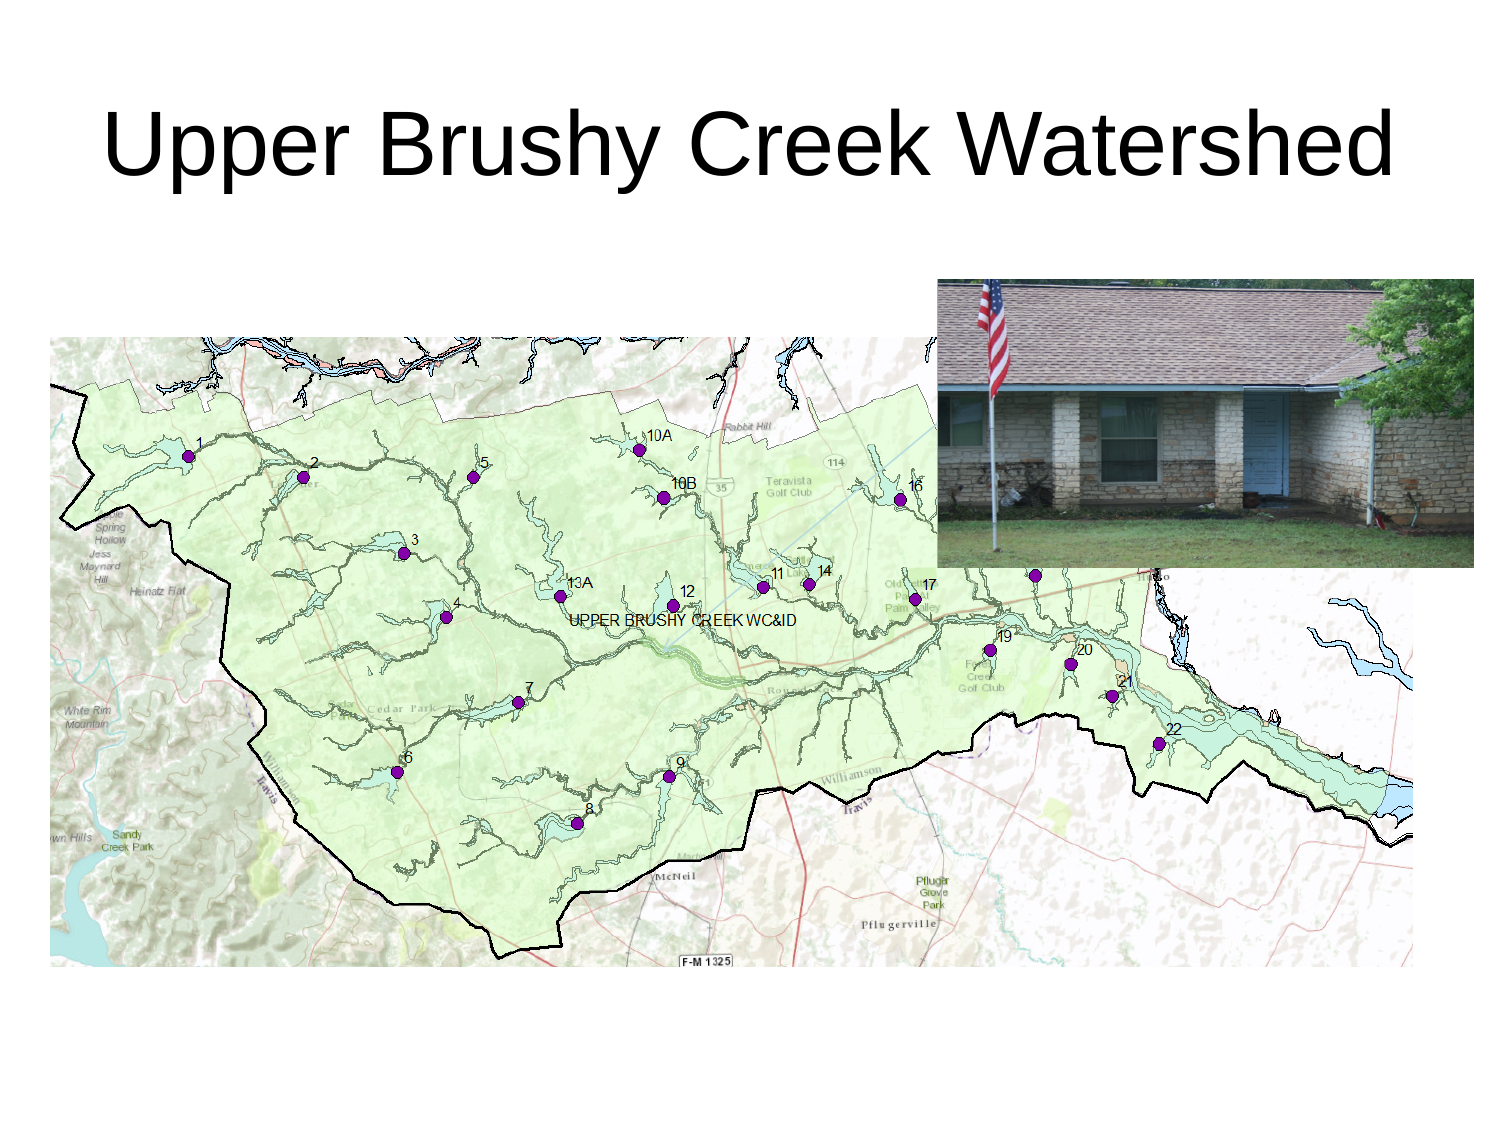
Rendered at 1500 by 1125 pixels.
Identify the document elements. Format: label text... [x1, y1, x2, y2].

title Upper Brushy Creek Watershed [75, 45, 1425, 233]
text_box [662, 423, 938, 653]
picture [49, 279, 1474, 967]
